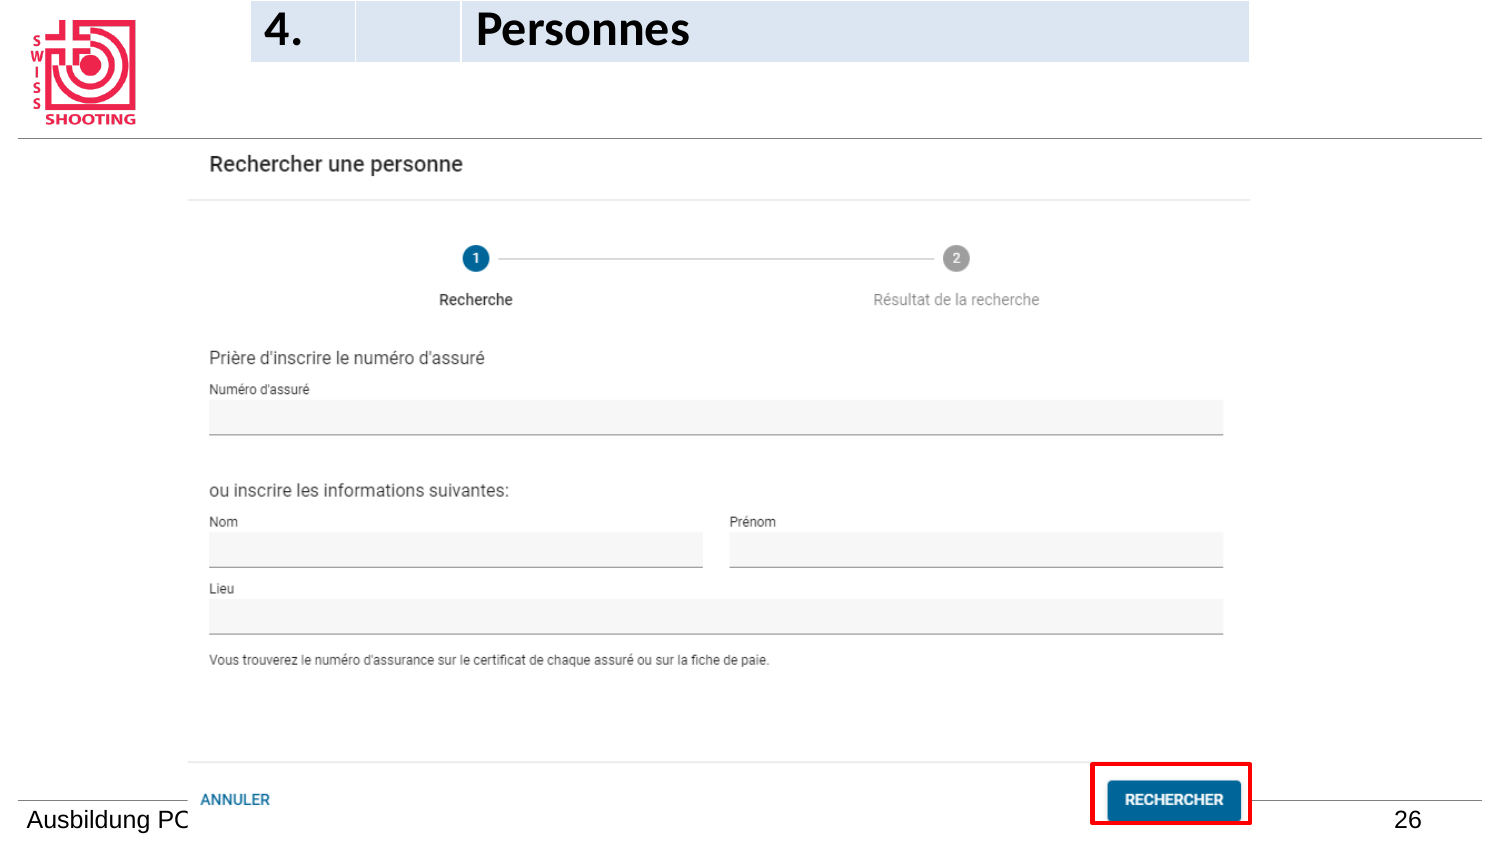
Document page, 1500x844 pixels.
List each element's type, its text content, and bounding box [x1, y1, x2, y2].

table_header Personnes [462, 1, 1249, 62]
picture [187, 149, 1251, 844]
table_header [356, 1, 460, 62]
table_header 4. [251, 1, 355, 62]
picture [29, 20, 136, 128]
